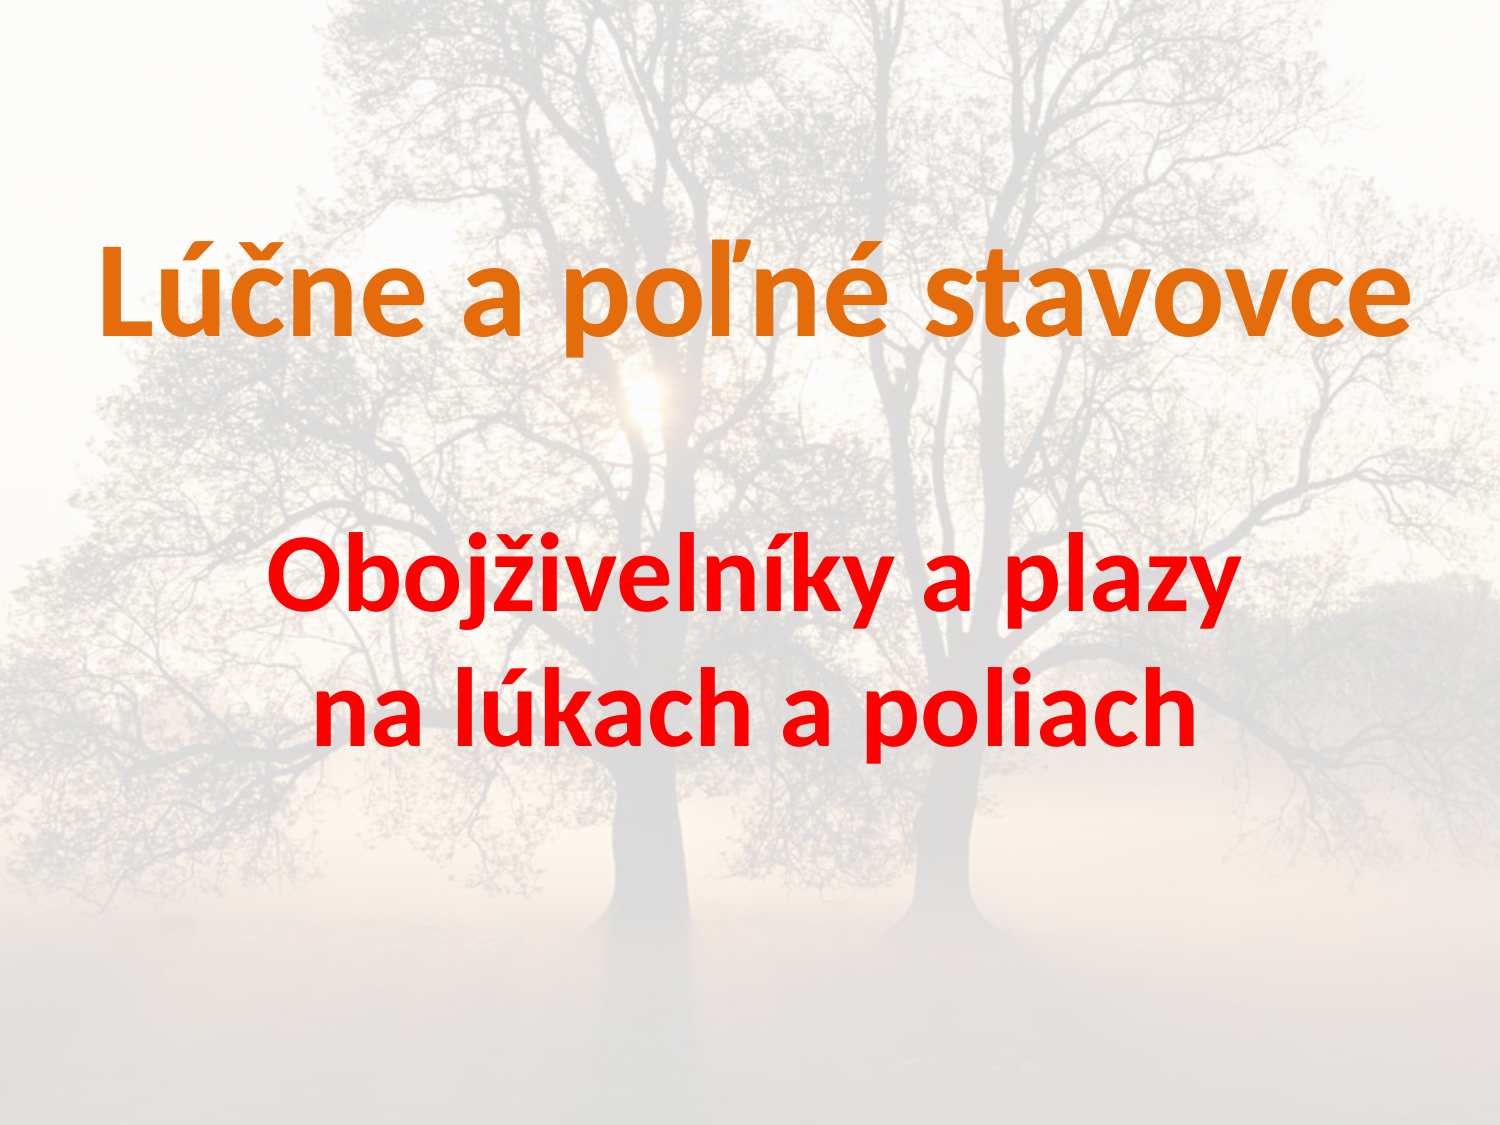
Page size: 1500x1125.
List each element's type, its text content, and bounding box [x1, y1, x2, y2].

subtitle Obojživelníky a plazy na lúkach a poliach [230, 491, 1281, 780]
title Lúčne a poľné stavovce [77, 160, 1436, 402]
